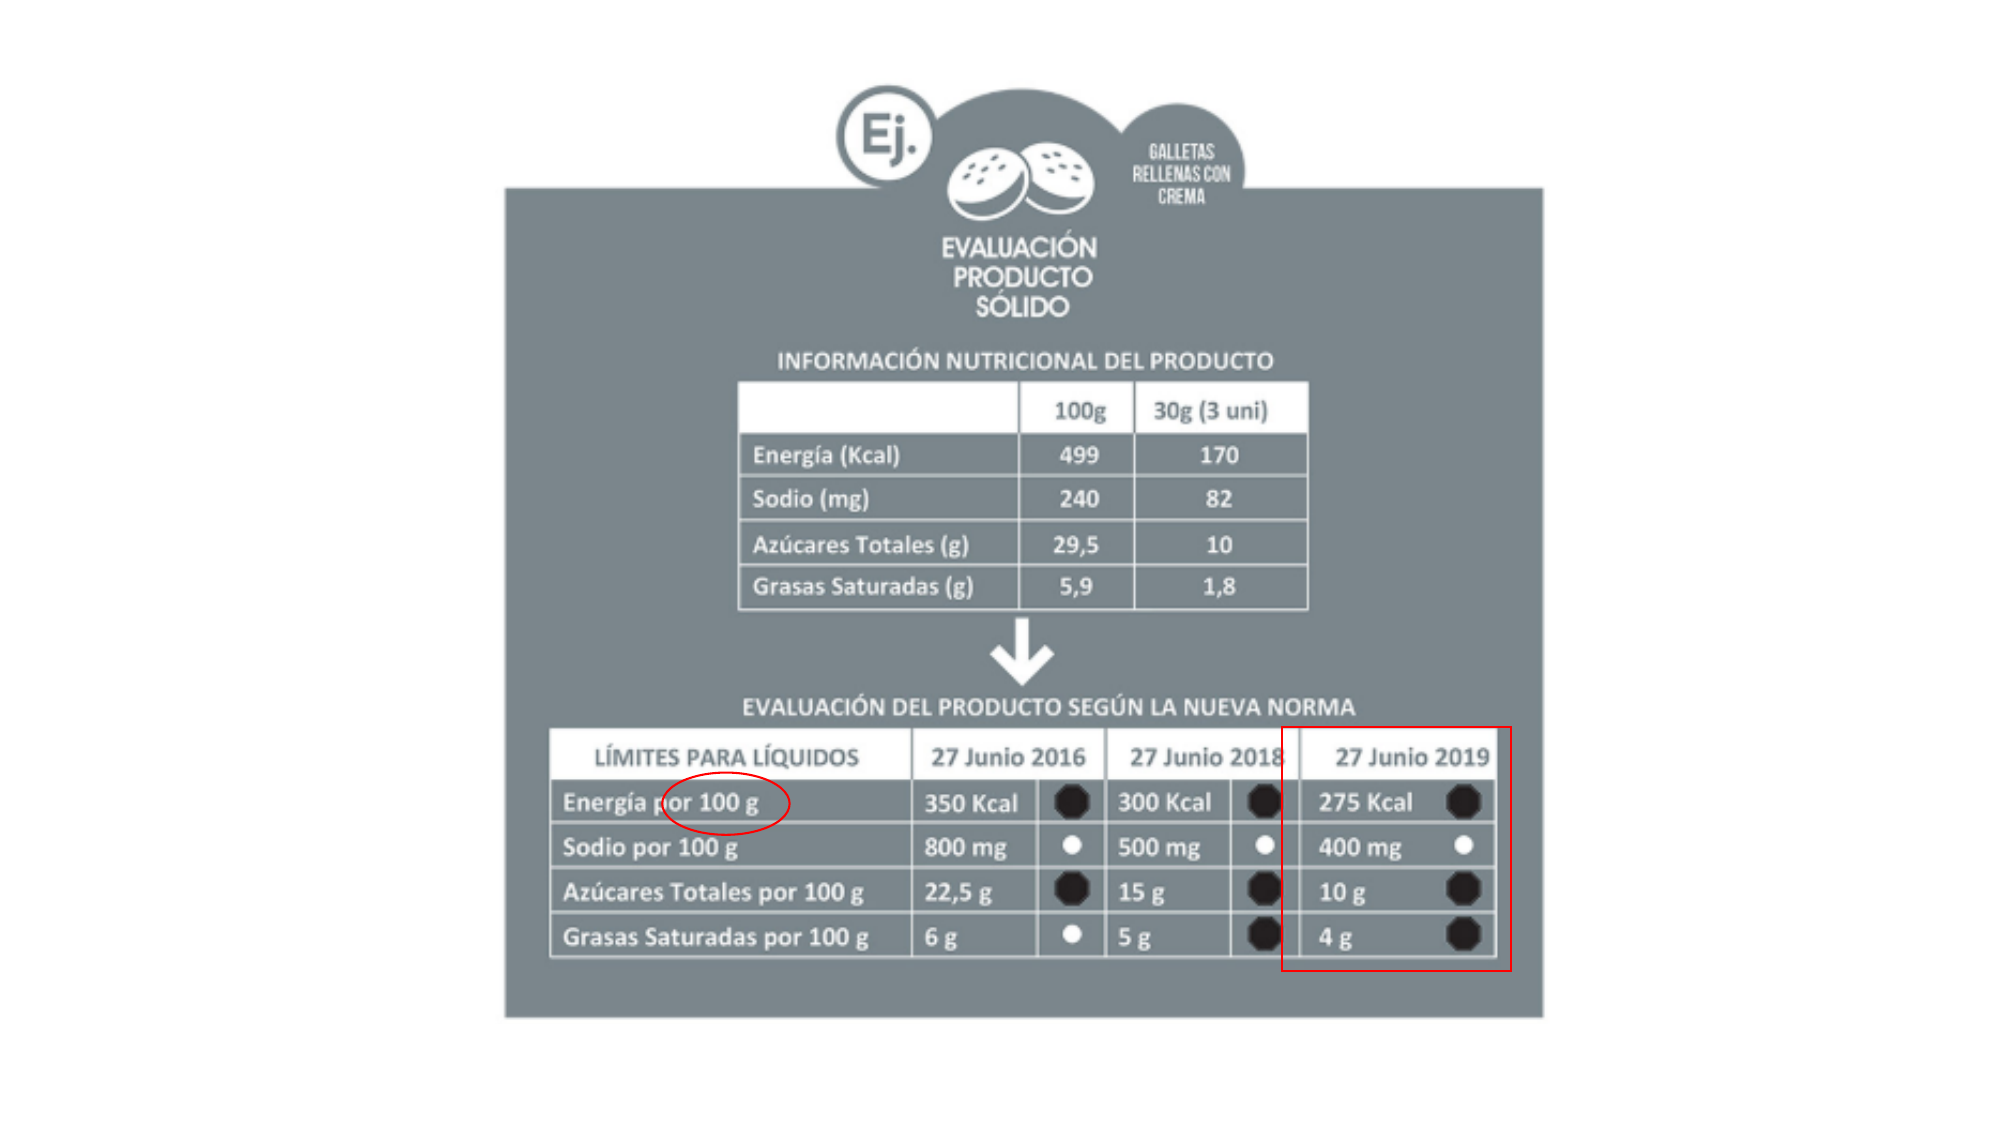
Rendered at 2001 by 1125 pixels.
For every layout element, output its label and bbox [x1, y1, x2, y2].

picture [487, 75, 1585, 1024]
